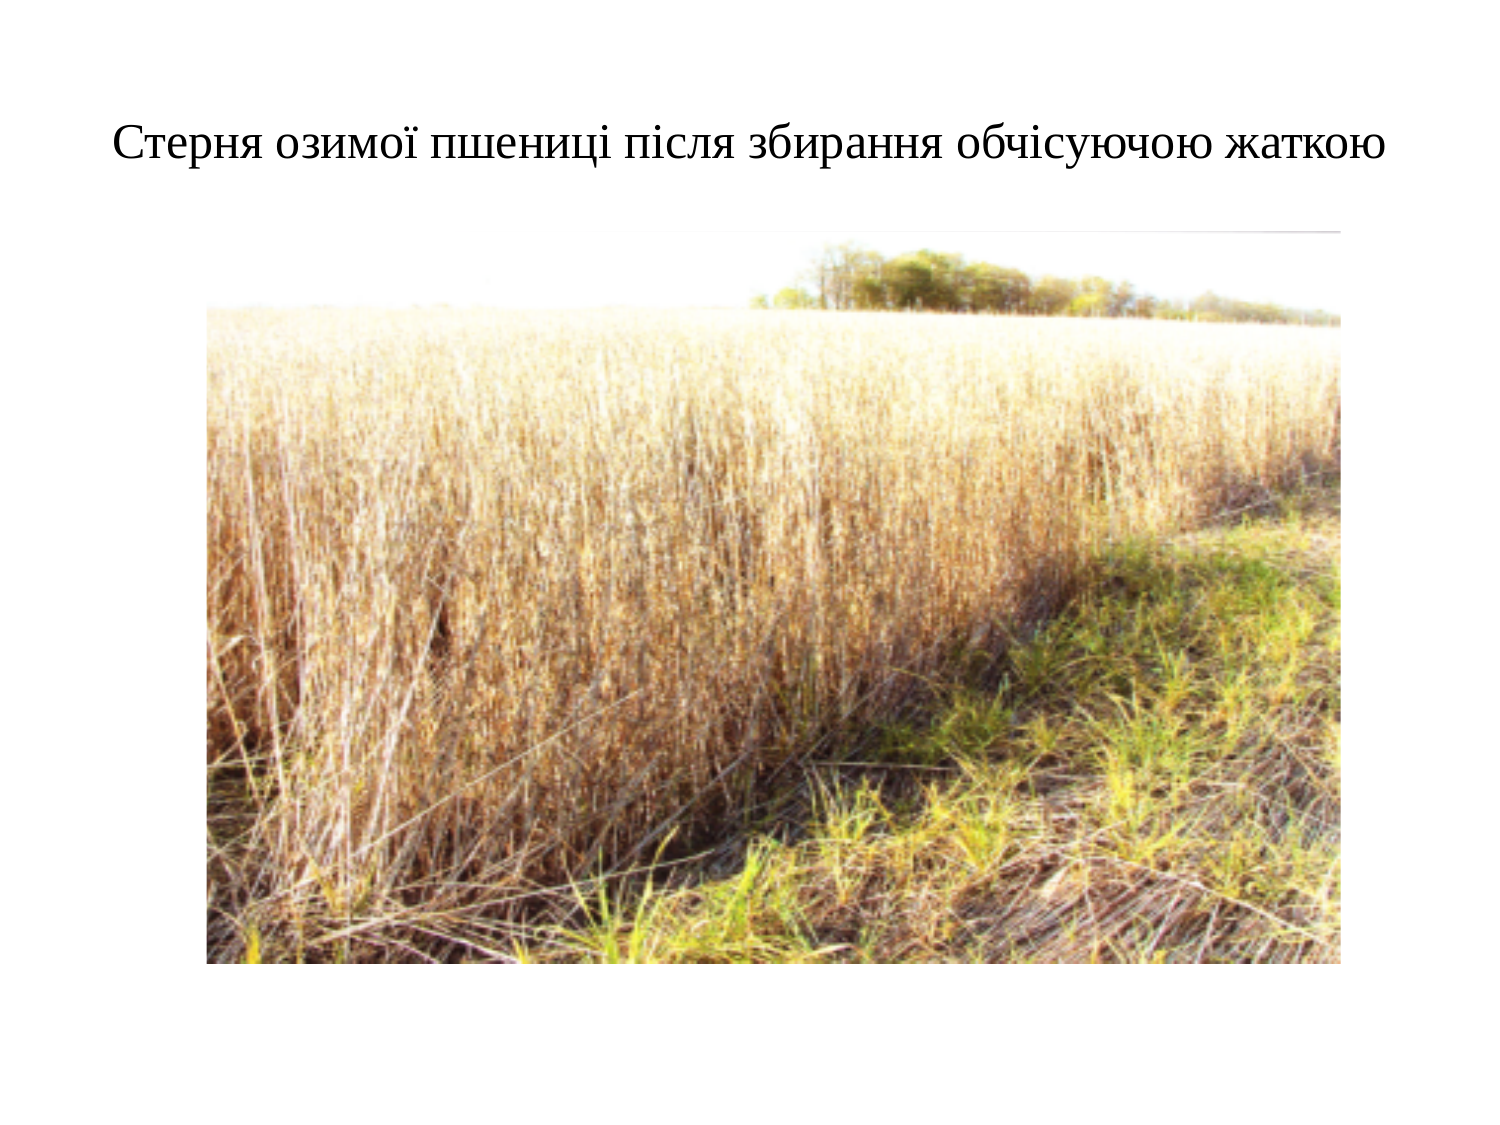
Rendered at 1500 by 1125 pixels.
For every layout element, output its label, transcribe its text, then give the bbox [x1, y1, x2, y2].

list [206, 231, 1341, 965]
title Стерня озимої пшениці після збирання обчісуючою жаткою [74, 44, 1426, 233]
